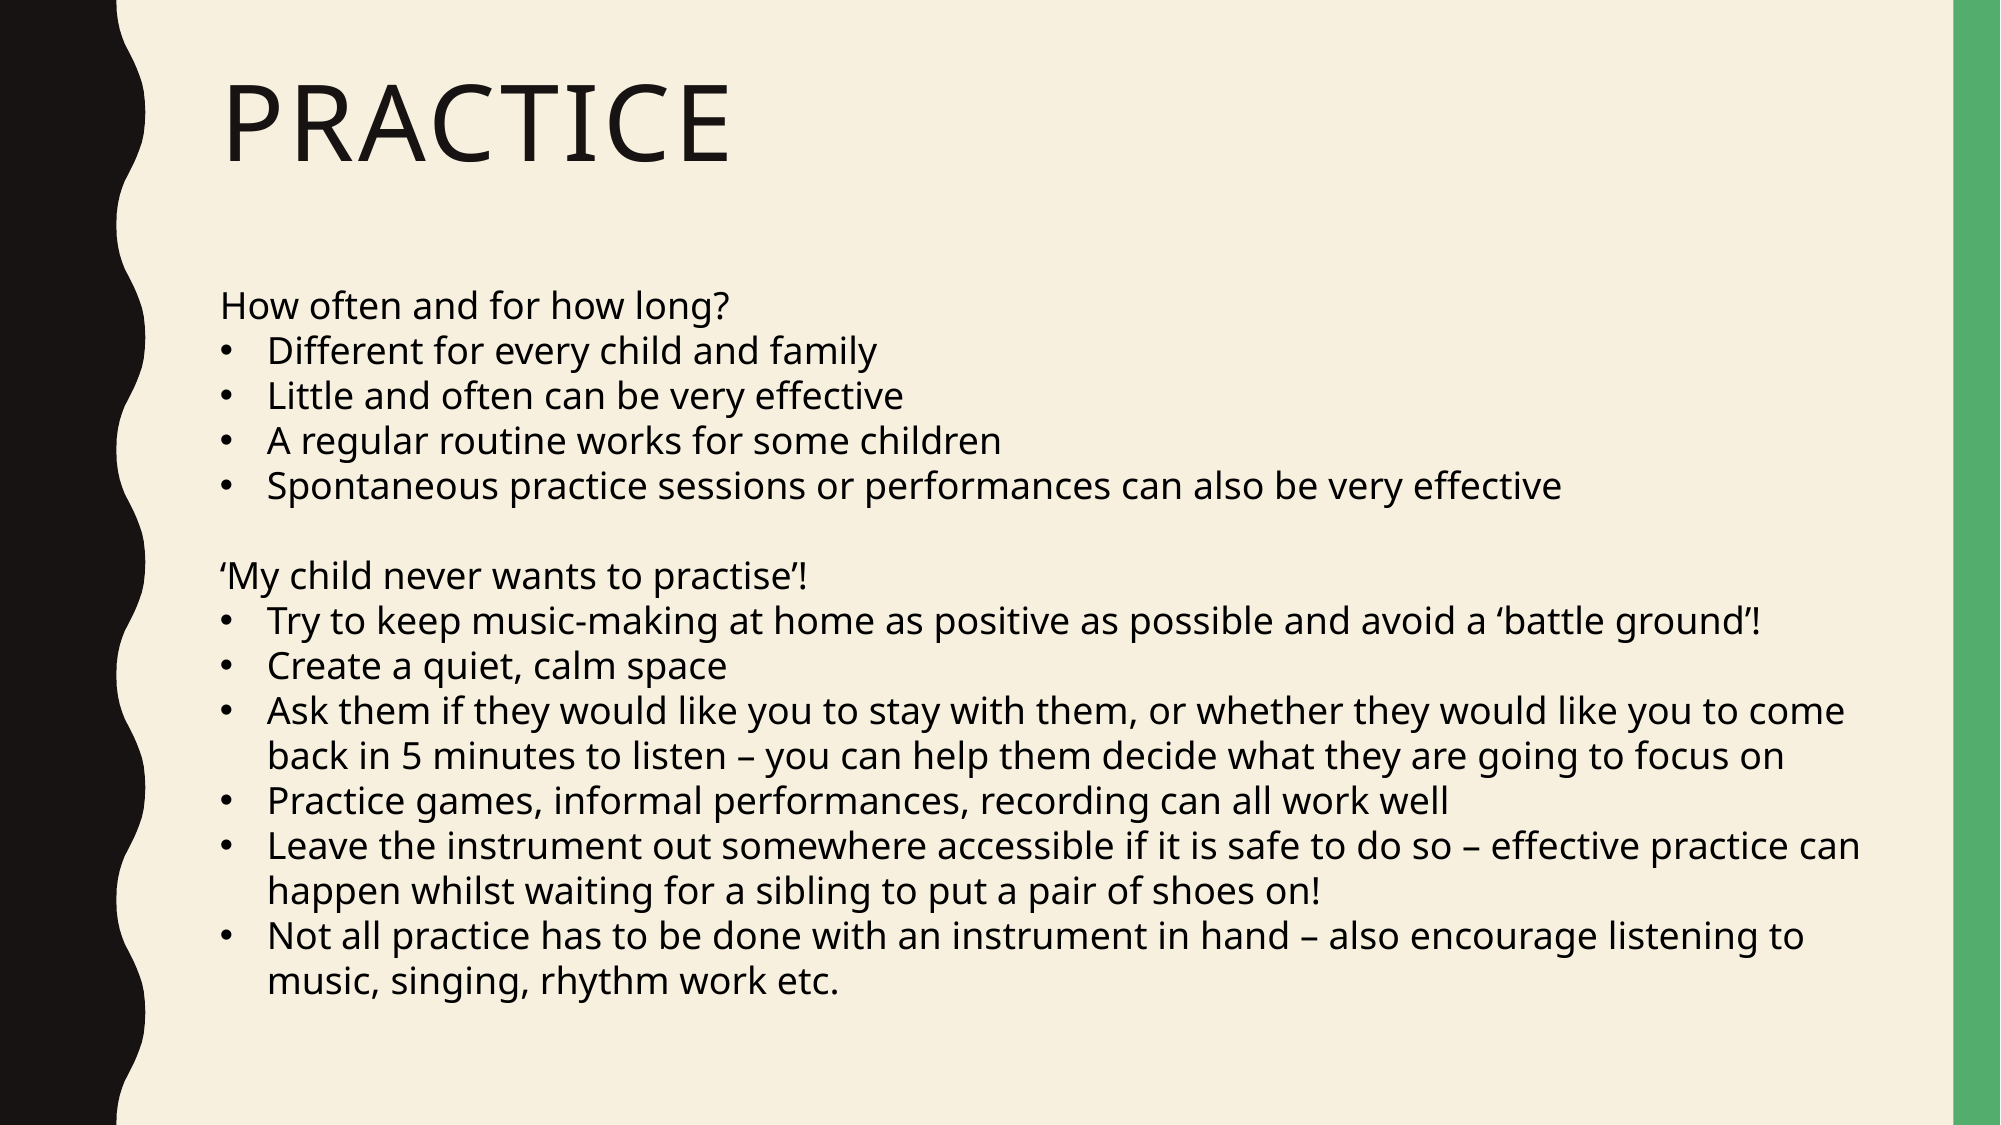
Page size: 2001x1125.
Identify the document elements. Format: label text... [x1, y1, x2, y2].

title practice [205, 62, 1875, 274]
text_box How often and for how long? Different for every child and family Little and often can be very effective A regular routine works for some children Spontaneous practice sessions or performances can also be very effective ‘My child never wants to practise’! Try to keep music-making at home as positive as possible and avoid a ‘battle ground’! Create a quiet, calm space Ask them if they would like you to stay with them, or whether they would like you to come back in 5 minutes to listen – you can help them decide what they are going to focus on Practice games, informal performances, recording can all work well Leave the instrument out somewhere accessible if it is safe to do so – effective practice can happen whilst waiting for a sibling to put a pair of shoes on! Not all practice has to be done with an instrument in hand – also encourage listening to music, singing, rhythm work etc. [205, 274, 1906, 1010]
